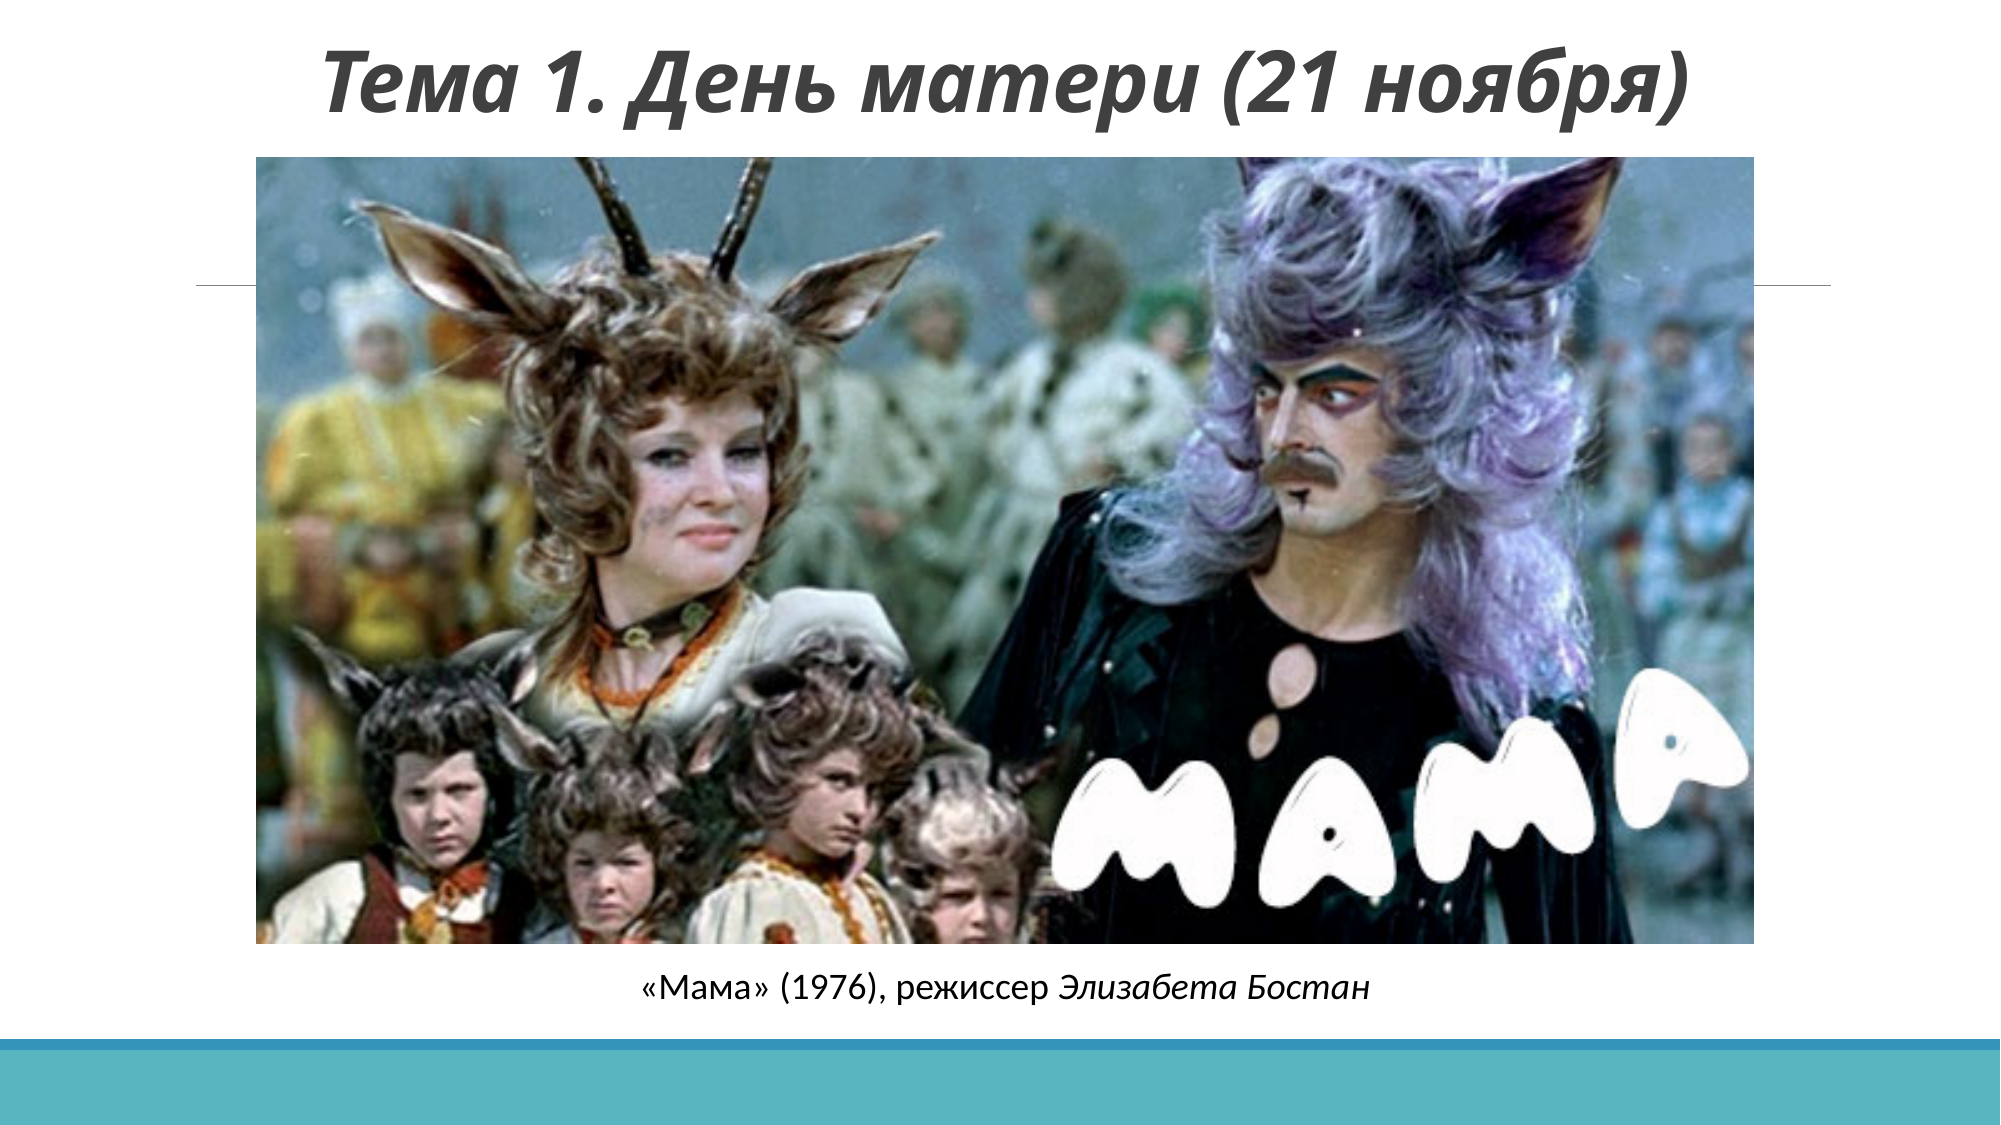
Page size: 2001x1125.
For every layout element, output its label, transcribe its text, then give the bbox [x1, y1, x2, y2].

title Тема 1. День матери (21 ноября) [180, 34, 1830, 138]
text_box «Мама» (1976), режиссер Элизабета Бостан [256, 954, 1754, 1015]
picture [255, 156, 1755, 944]
